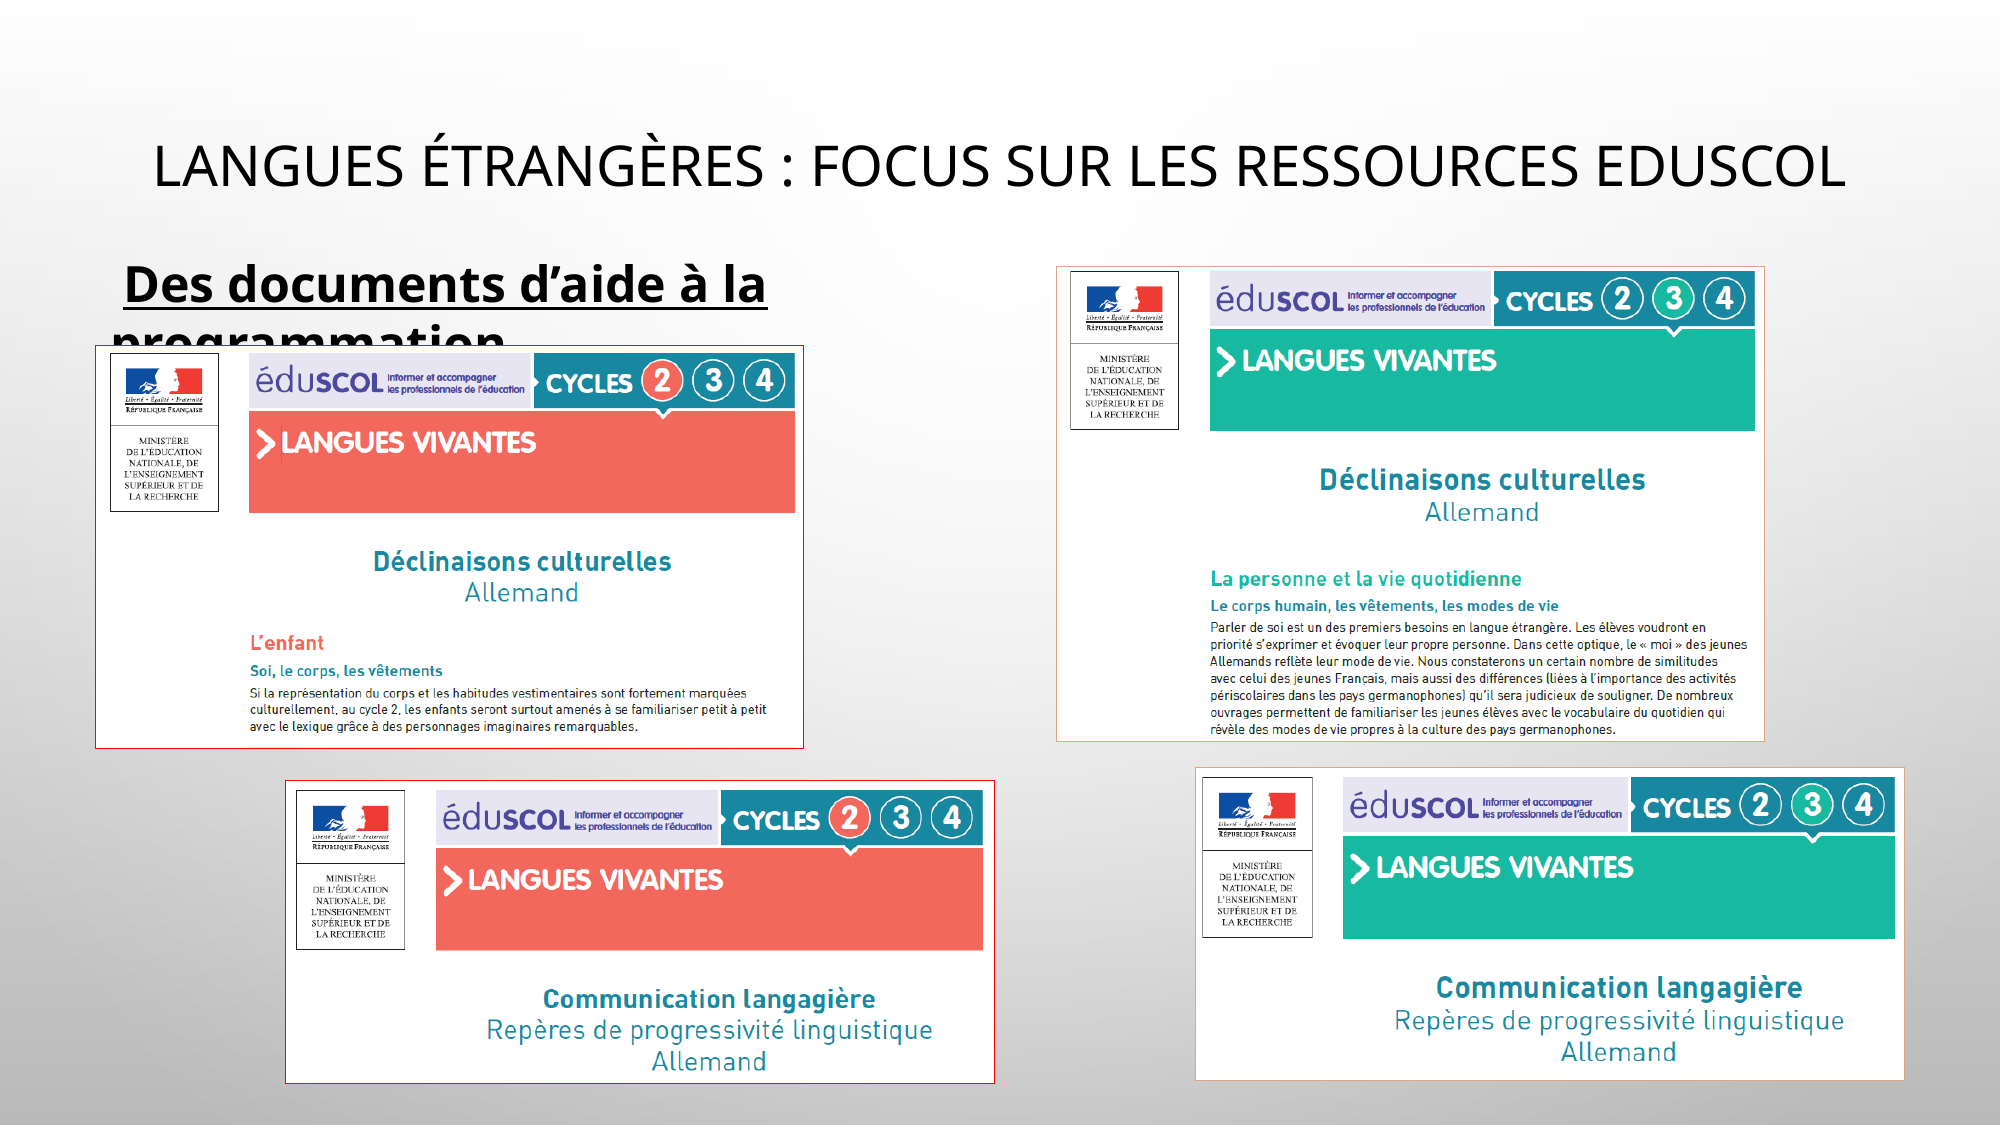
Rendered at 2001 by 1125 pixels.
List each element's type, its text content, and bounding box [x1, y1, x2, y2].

text_box Des documents d’aide à la programmation [95, 245, 1057, 381]
title Langues étrangères : focus sur les ressources eduscol [95, 115, 1905, 222]
picture [0, 0, 2000, 1125]
